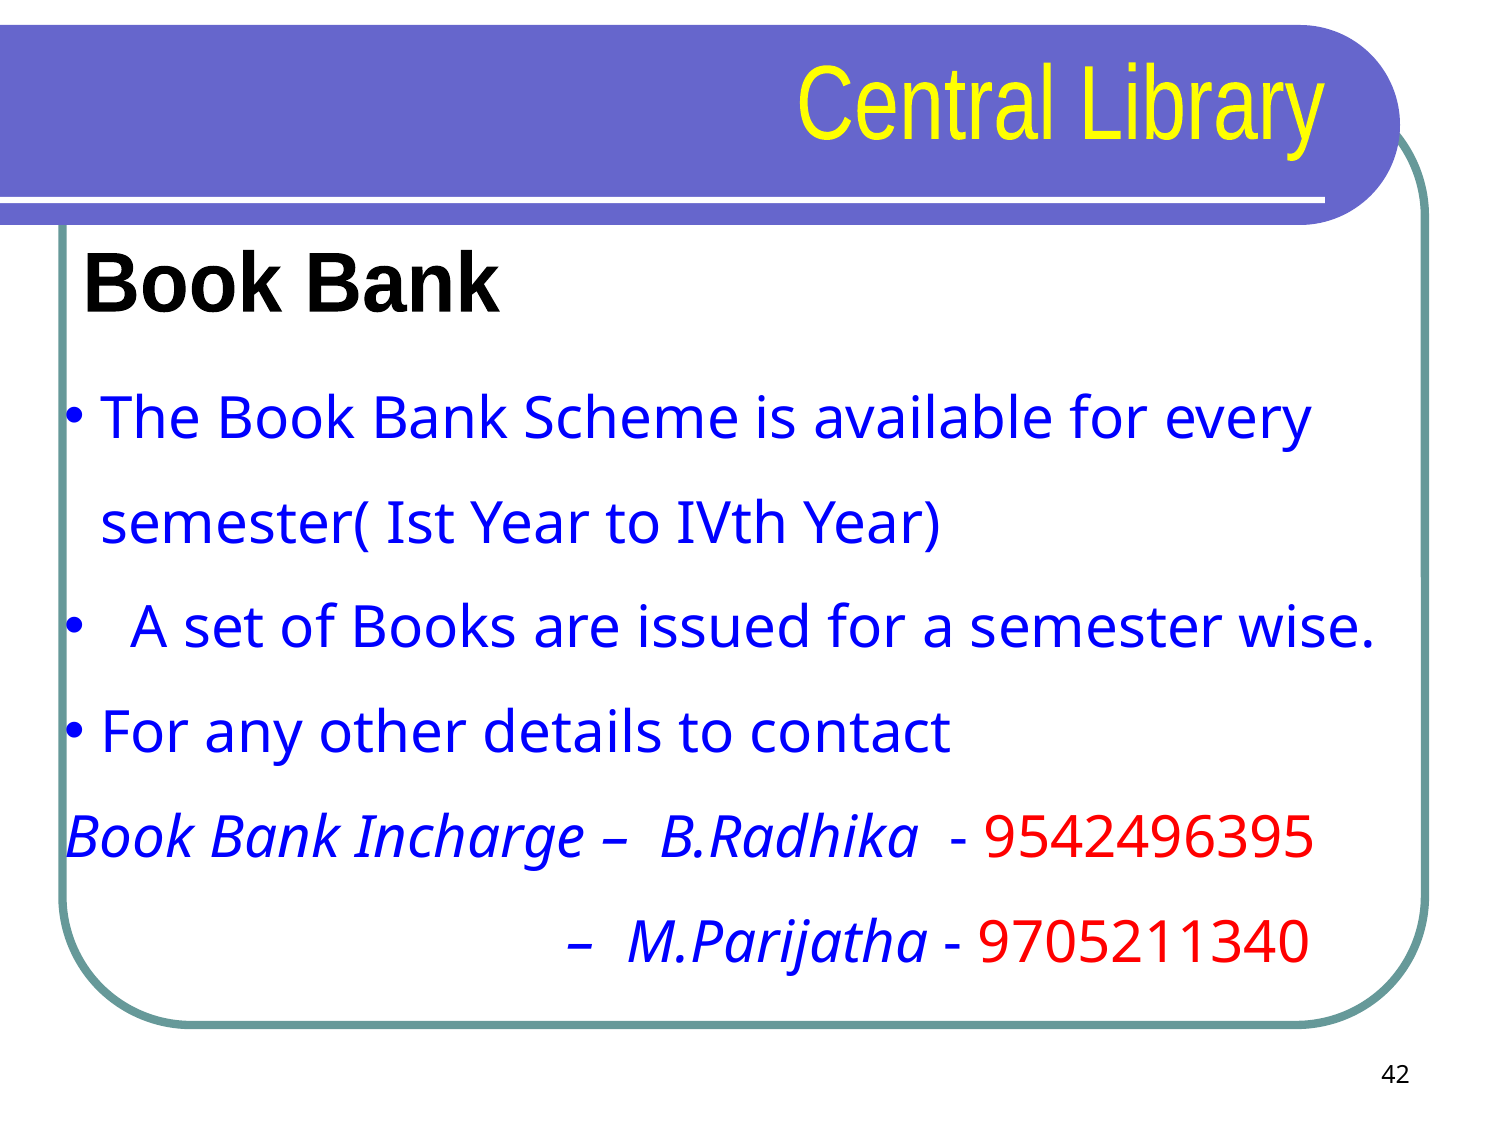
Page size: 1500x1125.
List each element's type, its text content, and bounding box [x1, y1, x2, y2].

text_box The Book Bank Scheme is available for every semester( Ist Year to IVth Year) A set of Books are issued for a semester wise. For any other details to contact Book Bank Incharge – B.Radhika - 9542496395 – M.Parijatha - 9705211340 [50, 337, 1500, 1062]
slide_number 42 [1074, 1062, 1426, 1101]
